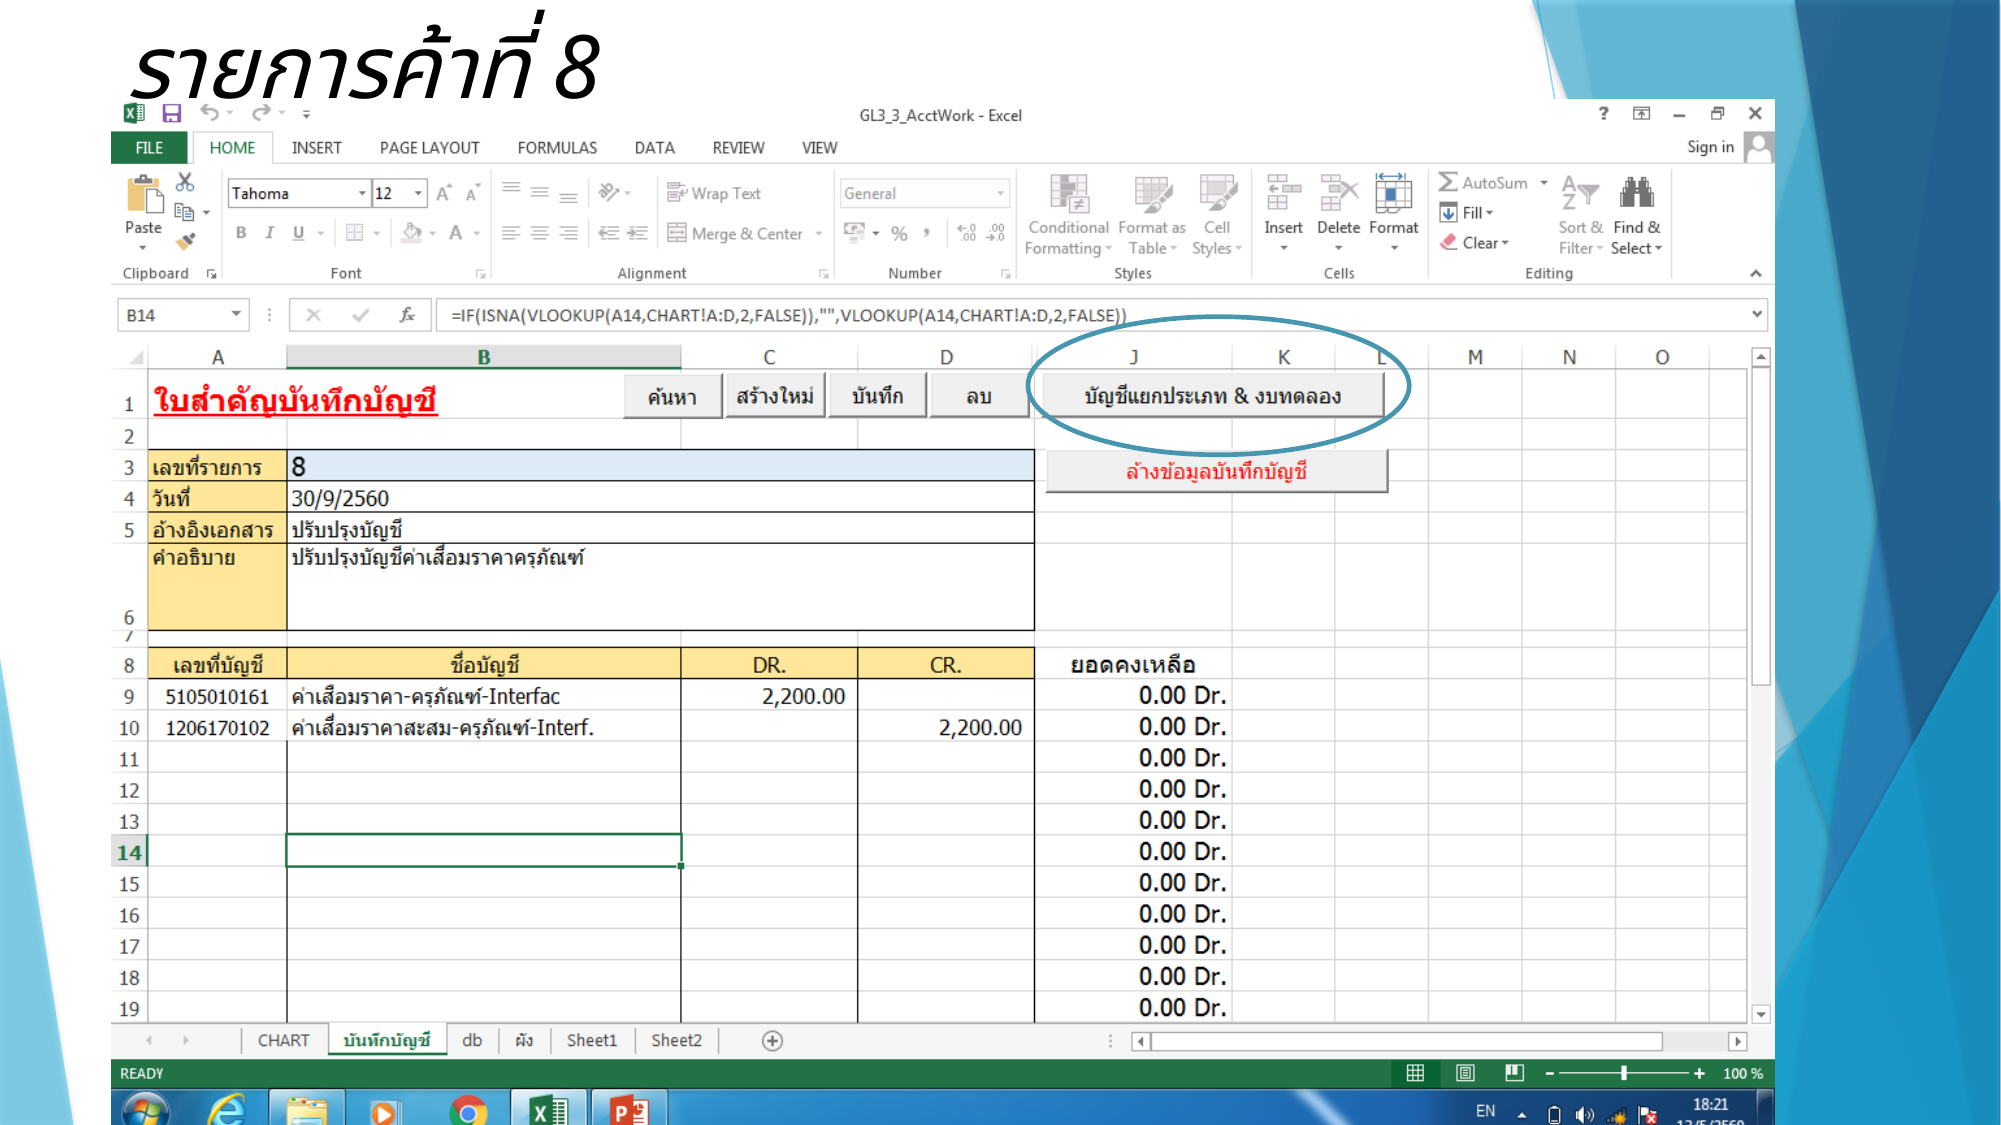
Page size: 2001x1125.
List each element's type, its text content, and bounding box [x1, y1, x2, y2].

text_box รายการค้าที่ 8 [111, 3, 1611, 99]
picture [110, 99, 1776, 1125]
